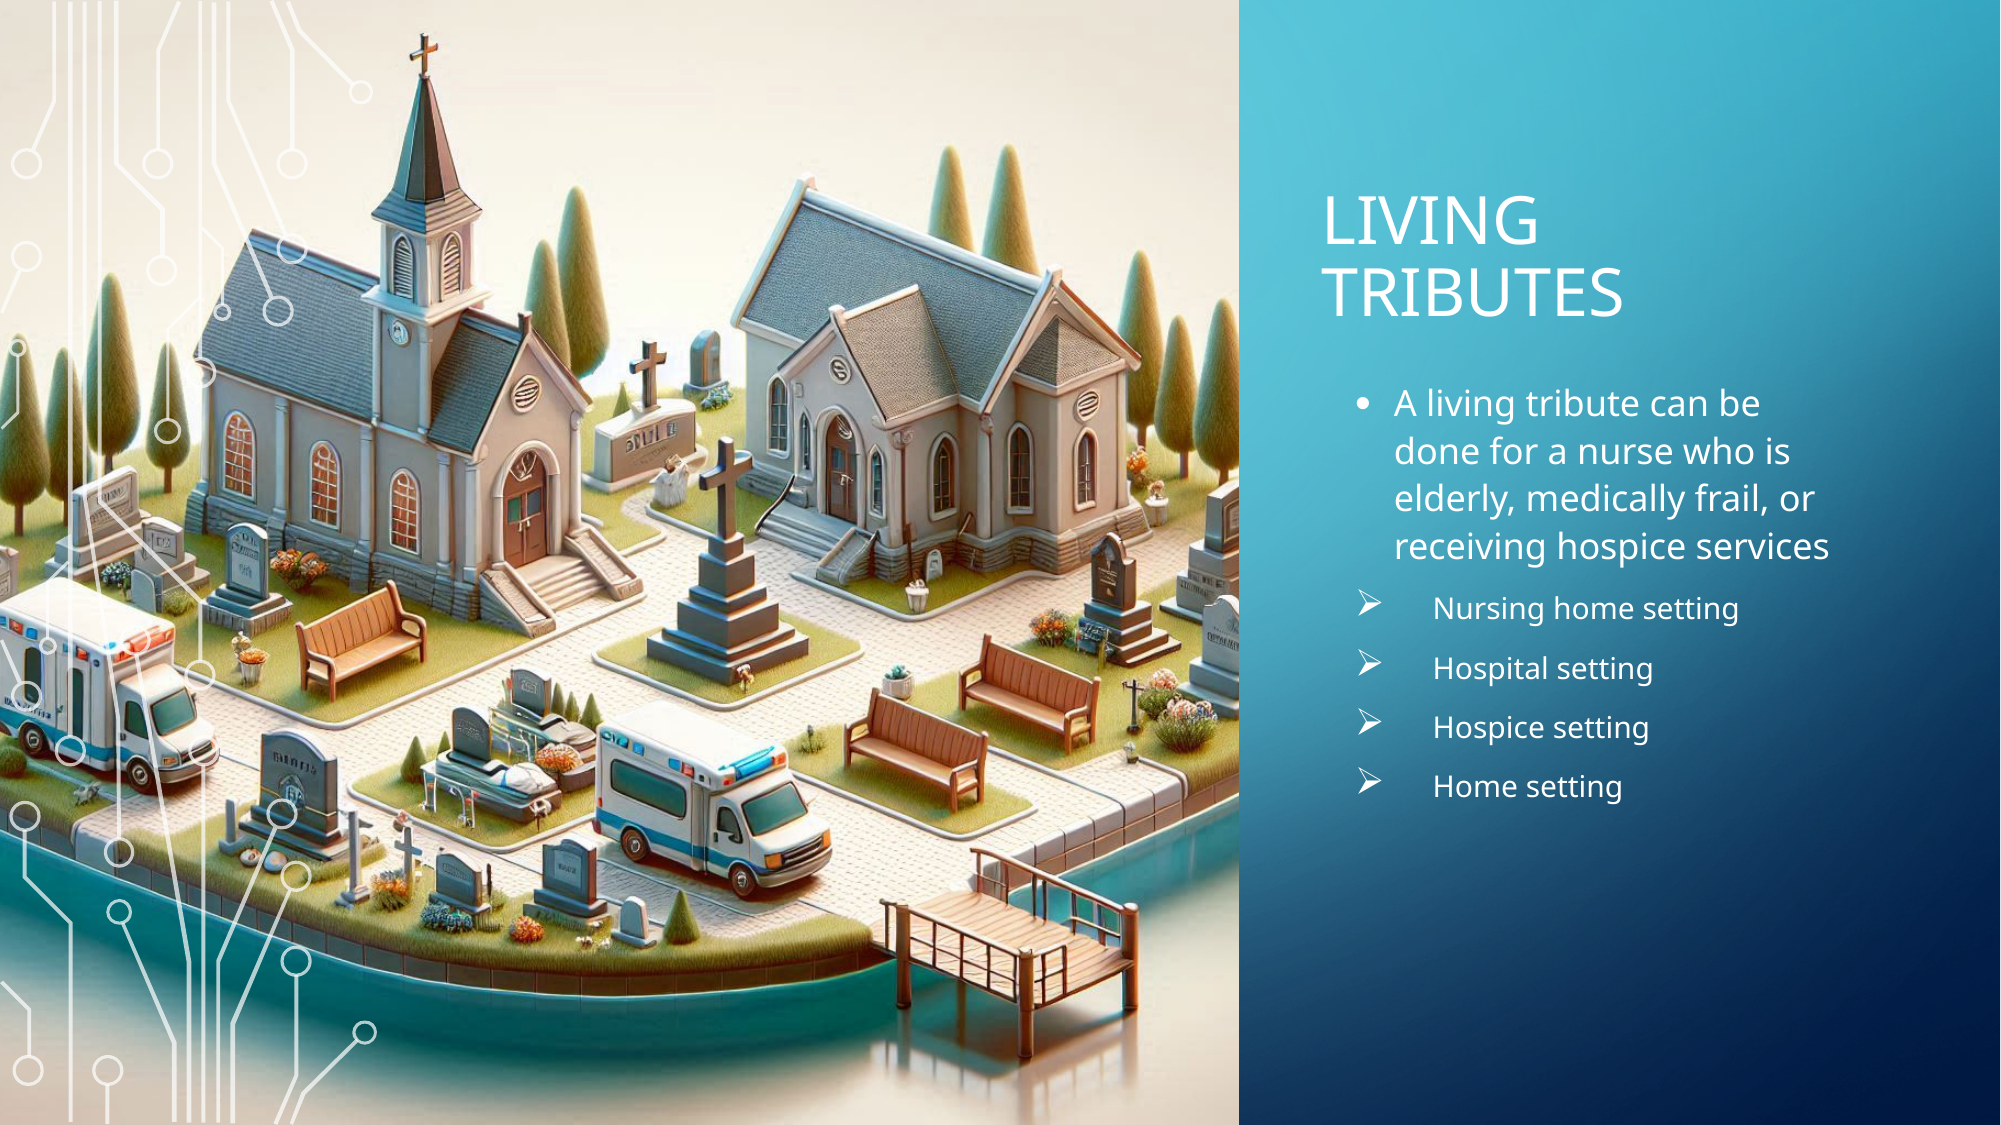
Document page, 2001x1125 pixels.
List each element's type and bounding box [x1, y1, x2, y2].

text_box [1240, 0, 2000, 1125]
text_box [0, 0, 379, 1125]
picture [379, 0, 1240, 1125]
